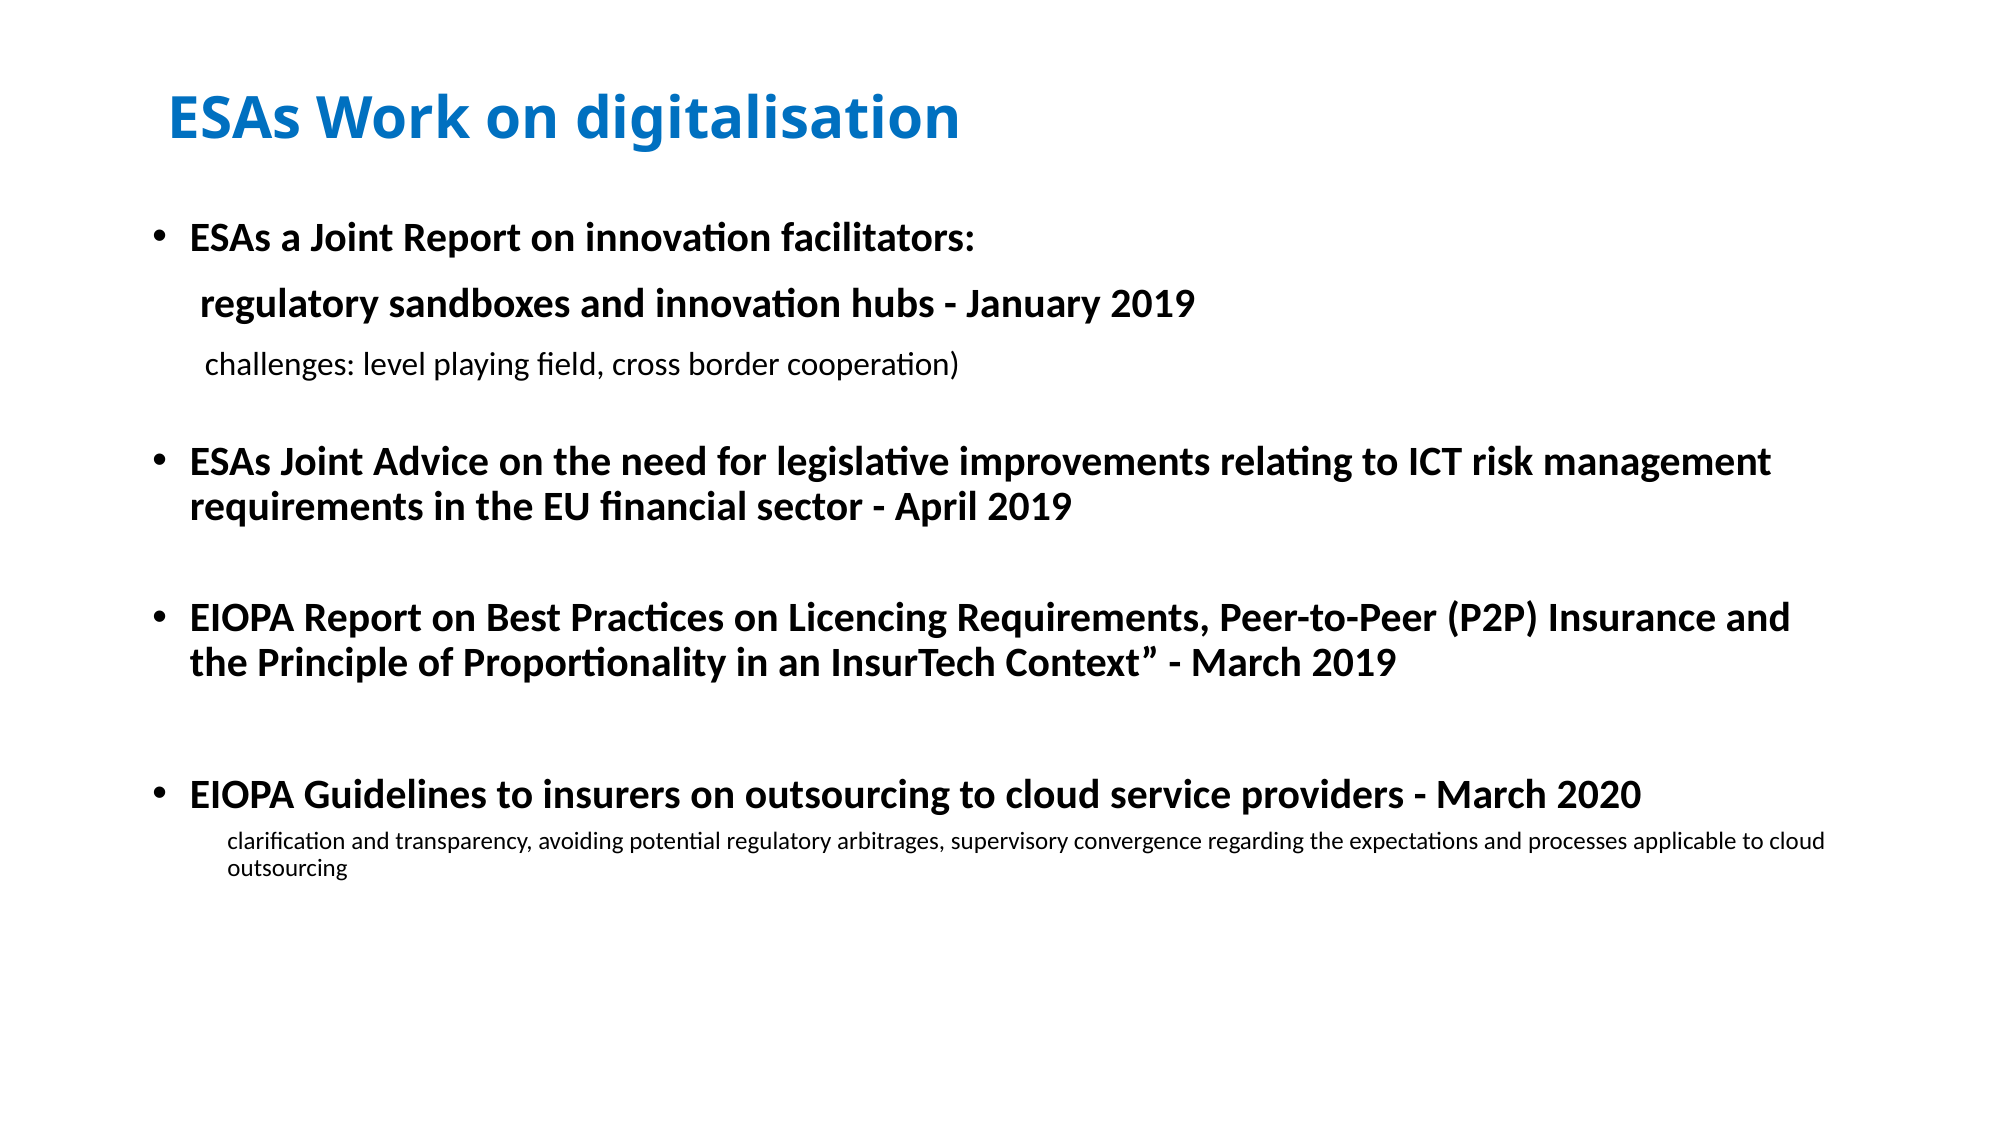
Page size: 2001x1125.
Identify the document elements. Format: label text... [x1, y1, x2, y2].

list ESAs a Joint Report on innovation facilitators: regulatory sandboxes and innovation hubs - January 2019 challenges: level playing field, cross border cooperation) ESAs Joint Advice on the need for legislative improvements relating to ICT risk management requirements in the EU financial sector - April 2019 EIOPA Report on Best Practices on Licencing Requirements, Peer-to-Peer (P2P) Insurance and the Principle of Proportionality in an InsurTech Context” - March 2019 EIOPA Guidelines to insurers on outsourcing to cloud service providers - March 2020 clarification and transparency, avoiding potential regulatory arbitrages, supervisory convergence regarding the expectations and processes applicable to cloud outsourcing [137, 207, 1863, 1014]
title ESAs Work on digitalisation [137, 59, 1863, 181]
